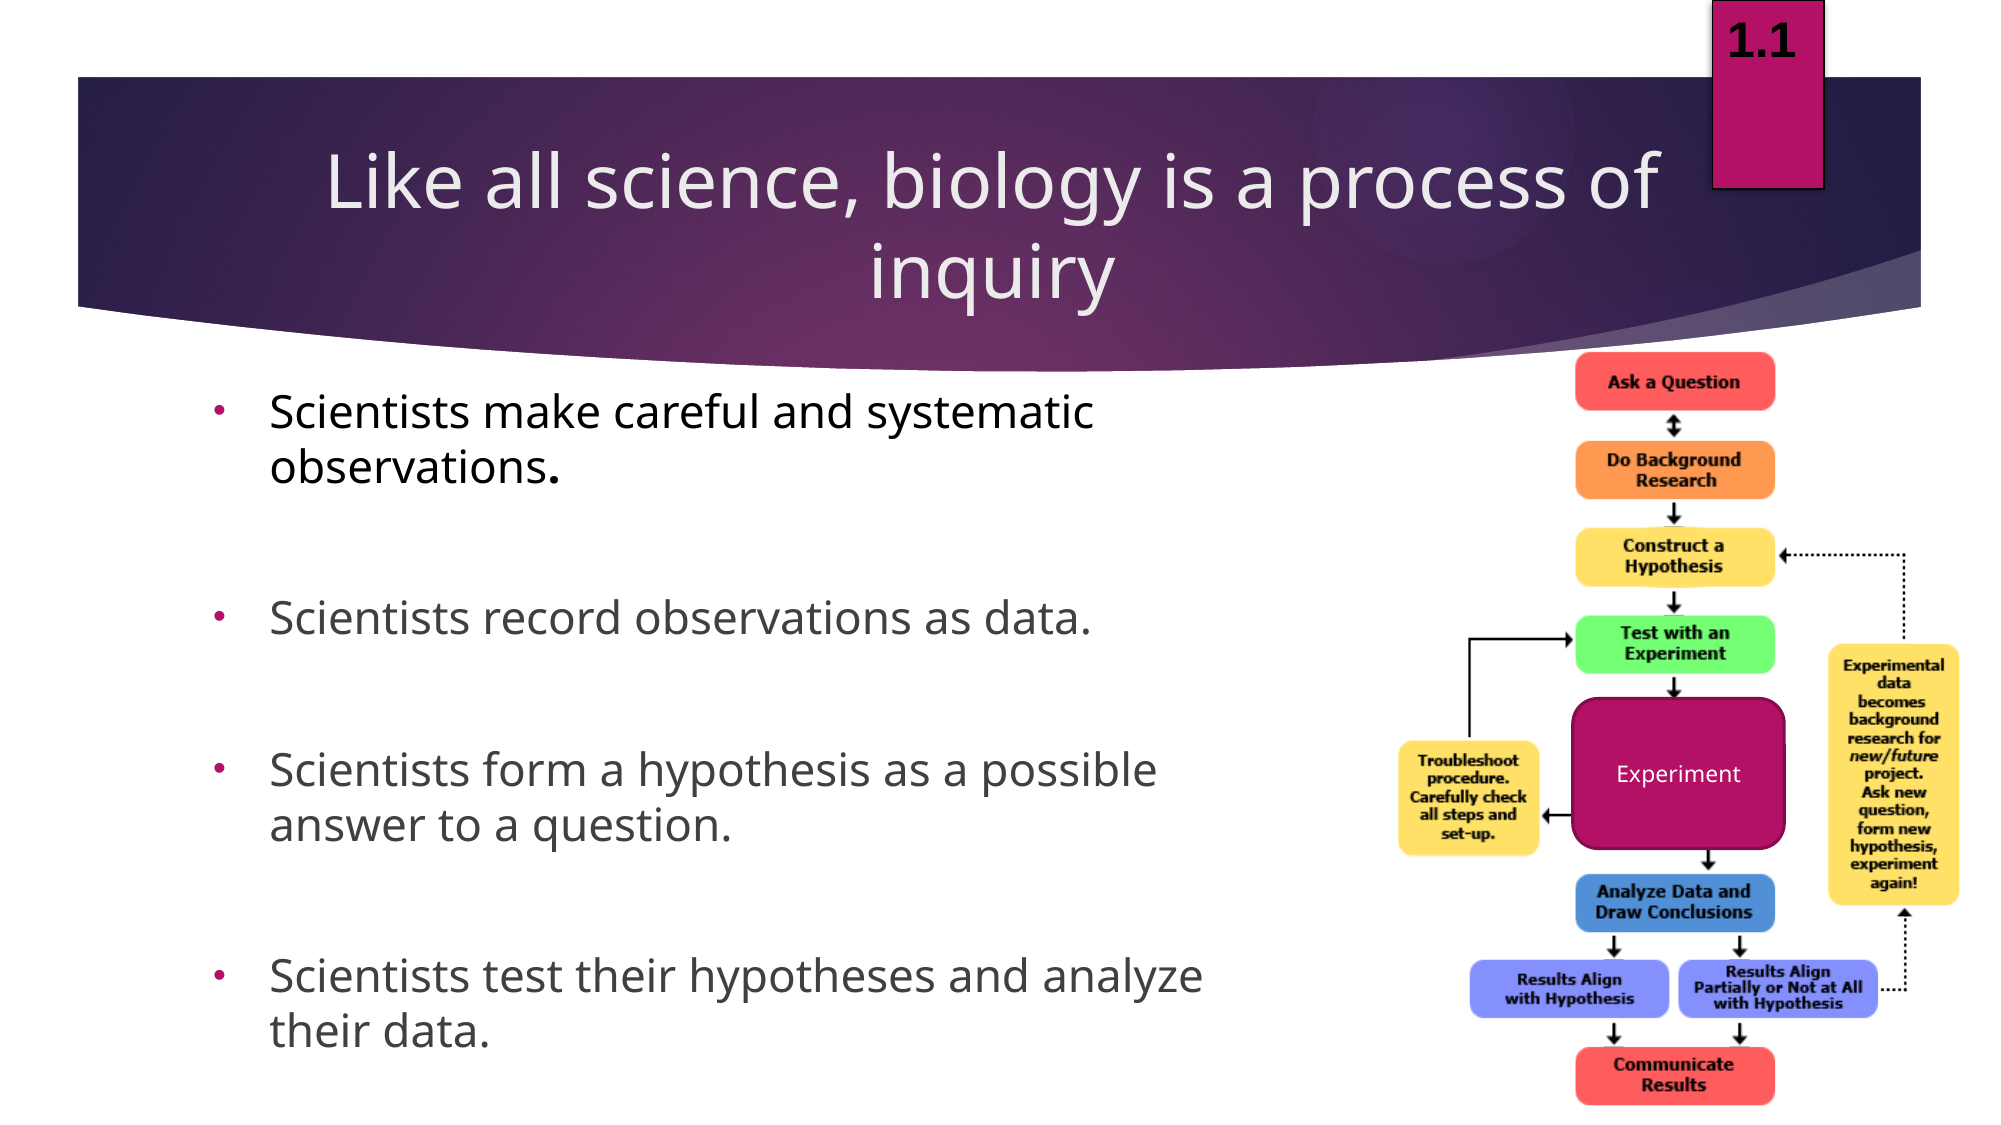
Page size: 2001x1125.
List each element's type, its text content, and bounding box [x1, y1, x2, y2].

title Like all science, biology is a process of inquiry [279, 186, 1705, 262]
text_box 1.1 [1712, 0, 1825, 190]
list Scientists make careful and systematic observations. Scientists record observations as data. Scientists form a hypothesis as a possible answer to a question. Scientists test their hypotheses and analyze their data. [198, 375, 1270, 1103]
picture [1384, 341, 1977, 1125]
